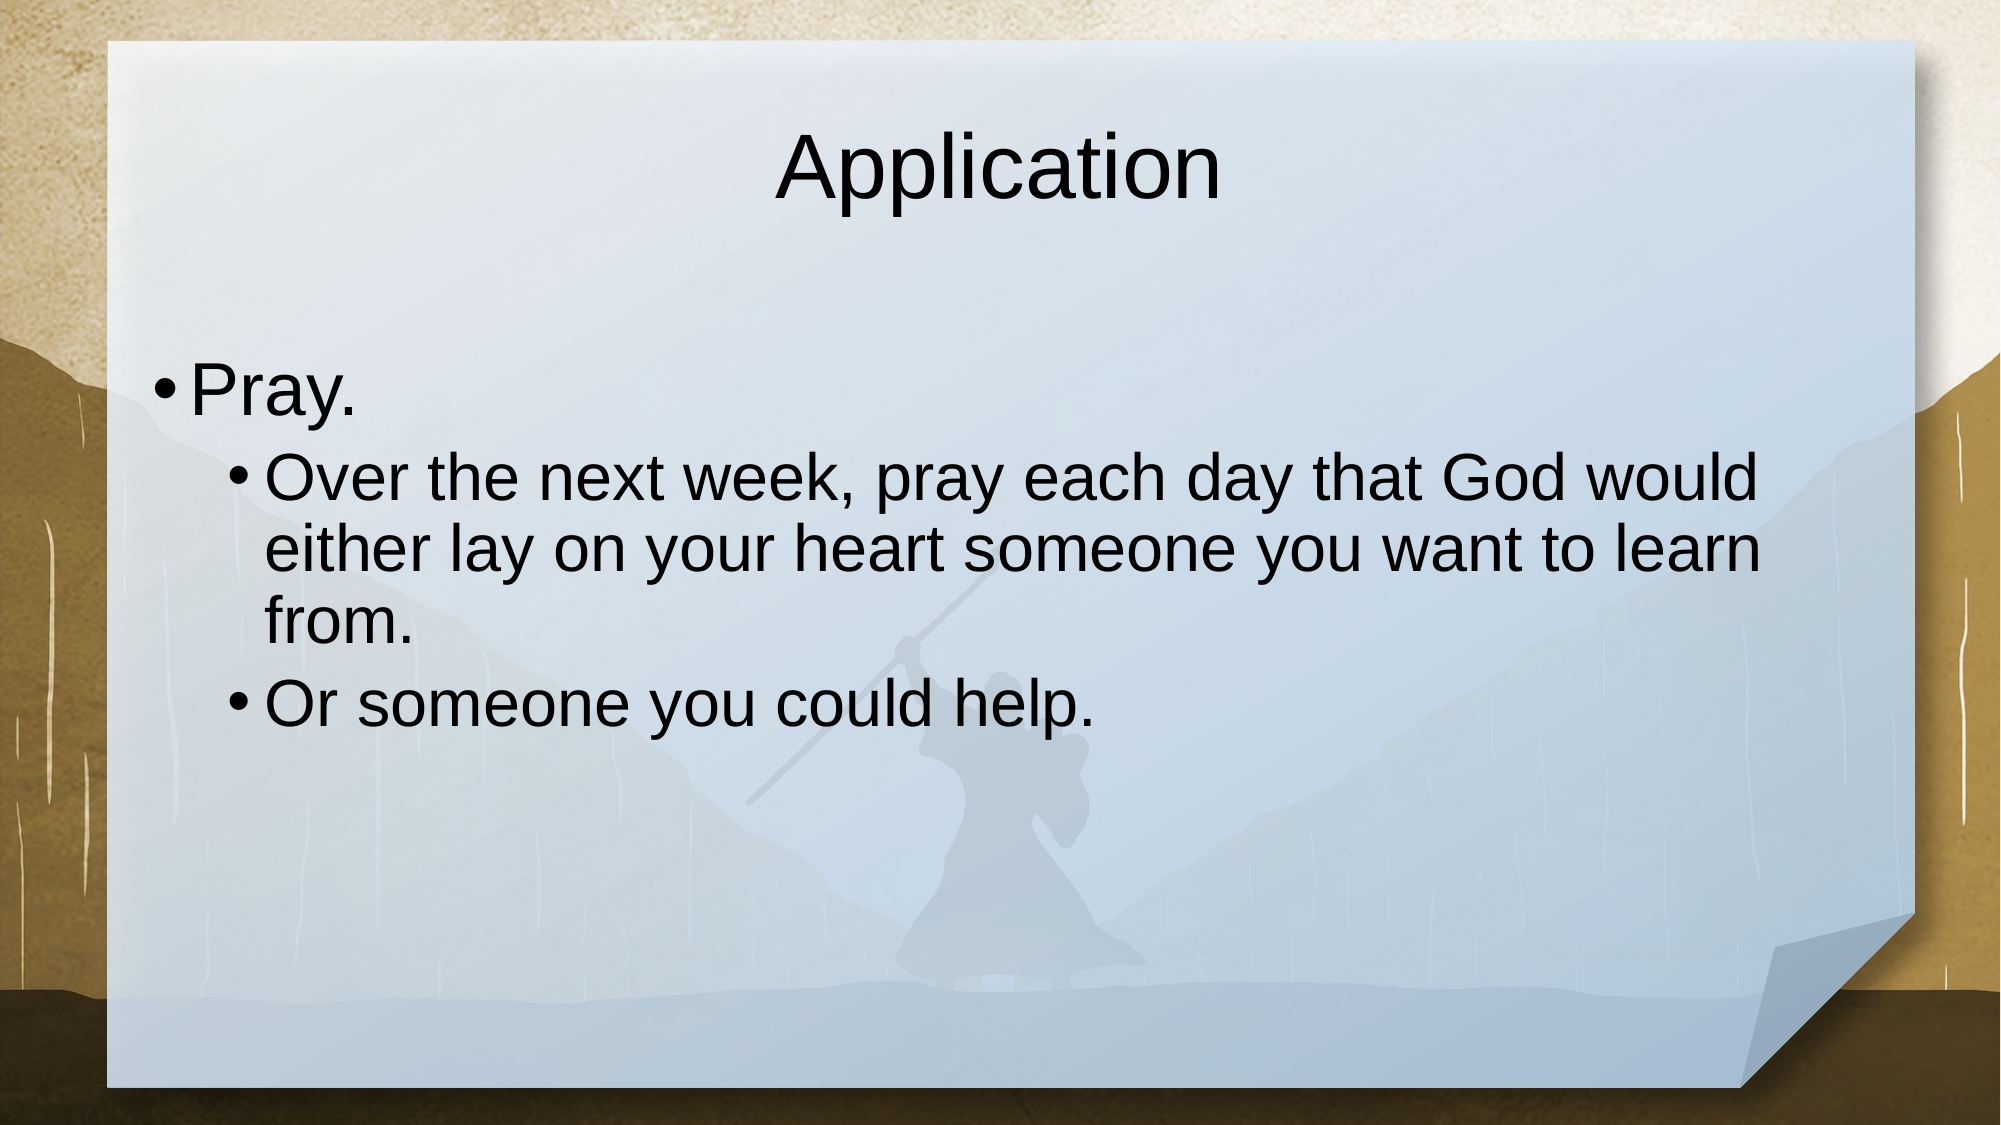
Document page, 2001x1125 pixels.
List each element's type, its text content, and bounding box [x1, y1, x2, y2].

title Application [137, 59, 1863, 278]
list Pray. Over the next week, pray each day that God would either lay on your heart someone you want to learn from. Or someone you could help. [137, 343, 1863, 1014]
picture [0, 0, 2001, 1125]
